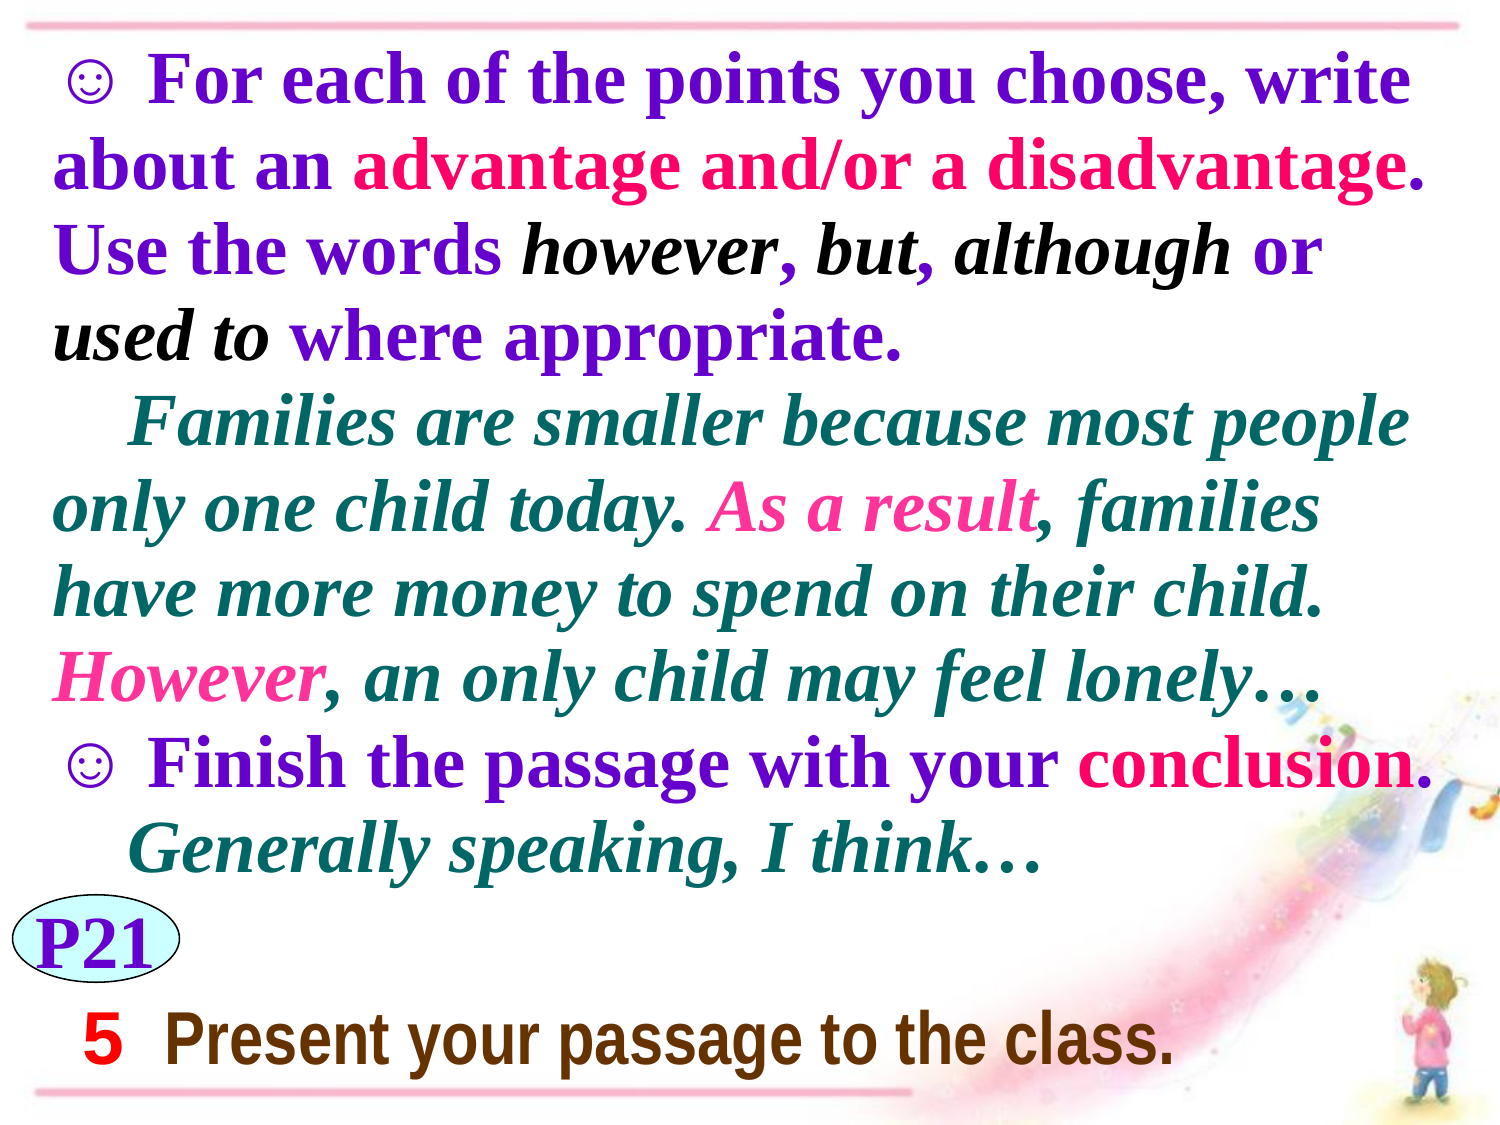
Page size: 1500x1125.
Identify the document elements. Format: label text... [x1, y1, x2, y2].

picture [0, 0, 1500, 1125]
text_box ☺ For each of the points you choose, write about an advantage and/or a disadvantage. Use the words however, but, although or used to where appropriate. Families are smaller because most people only one child today. As a result, families have more money to spend on their child. However, an only child may feel lonely… ☺ Finish the passage with your conclusion. Generally speaking, I think… [37, 28, 1450, 898]
text_box Present your passage to the class. [150, 982, 1325, 1087]
text_box P21 [12, 894, 180, 983]
text_box 5 [67, 982, 150, 1087]
